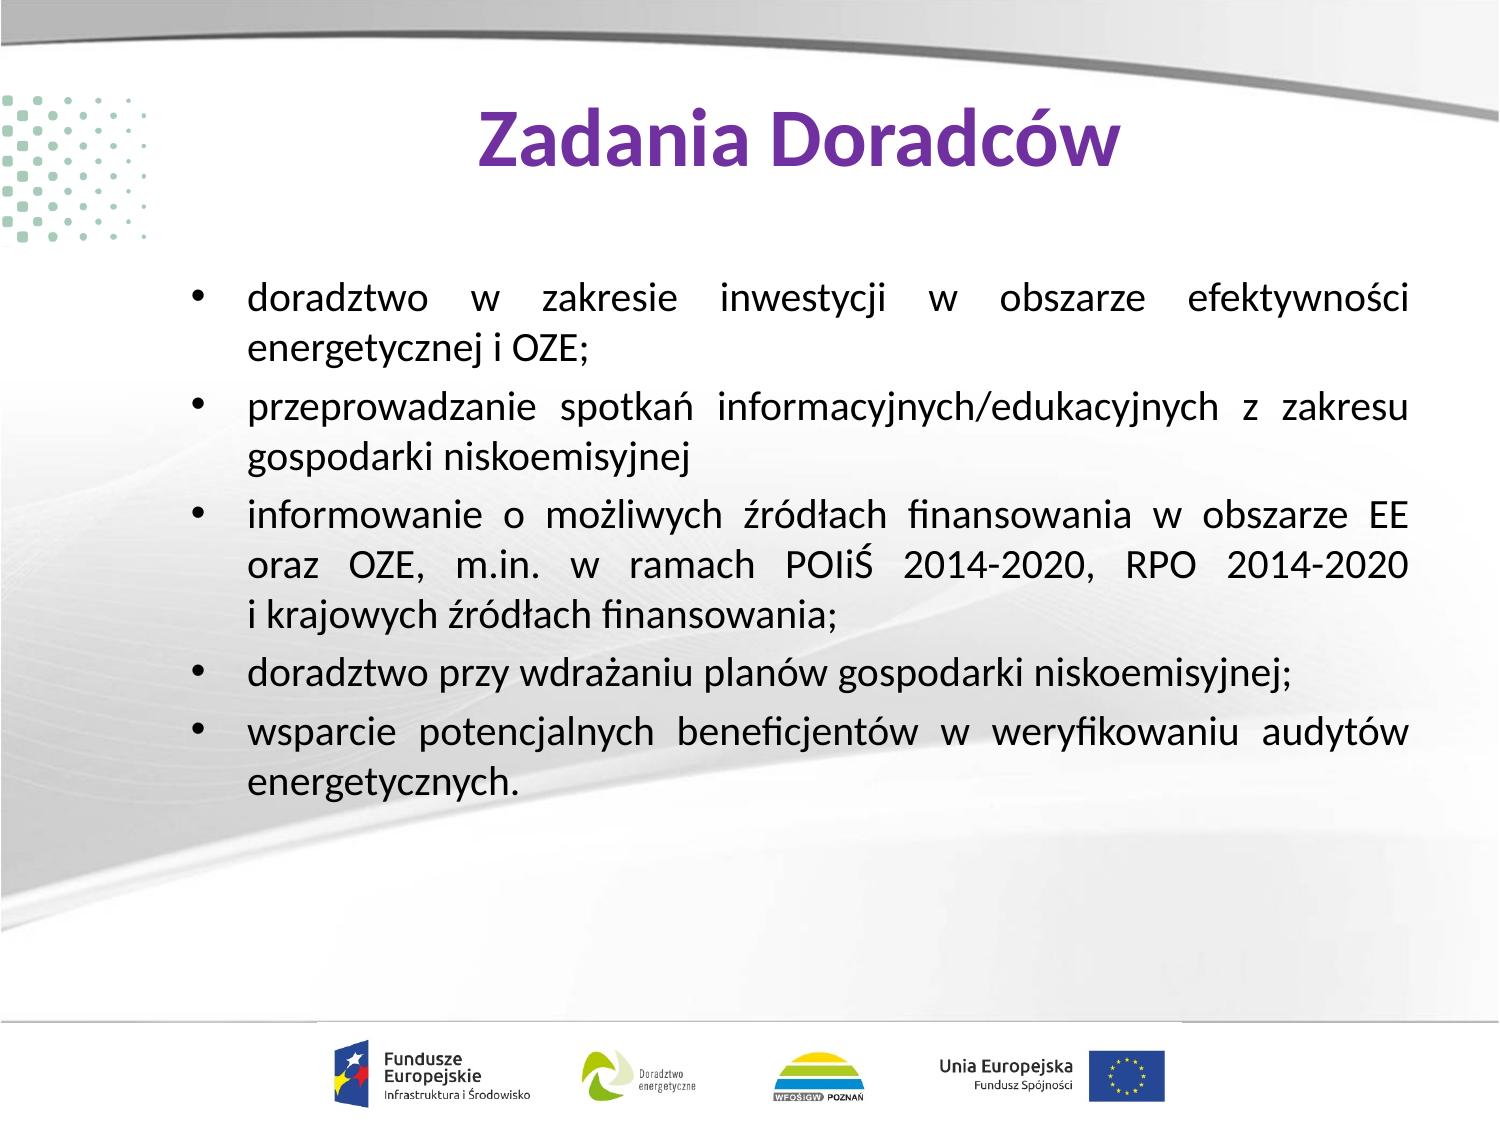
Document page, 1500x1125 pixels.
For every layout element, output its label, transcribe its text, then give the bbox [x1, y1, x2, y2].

picture [0, 0, 1499, 1125]
list doradztwo w zakresie inwestycji w obszarze efektywności energetycznej i OZE; przeprowadzanie spotkań informacyjnych/edukacyjnych z zakresu gospodarki niskoemisyjnej informowanie o możliwych źródłach finansowania w obszarze EE oraz OZE, m.in. w ramach POIiŚ 2014-2020, RPO 2014-2020 i krajowych źródłach finansowania; doradztwo przy wdrażaniu planów gospodarki niskoemisyjnej; wsparcie potencjalnych beneficjentów w weryfikowaniu audytów energetycznych. [175, 262, 1425, 1005]
title Zadania Doradców [175, 58, 1425, 209]
